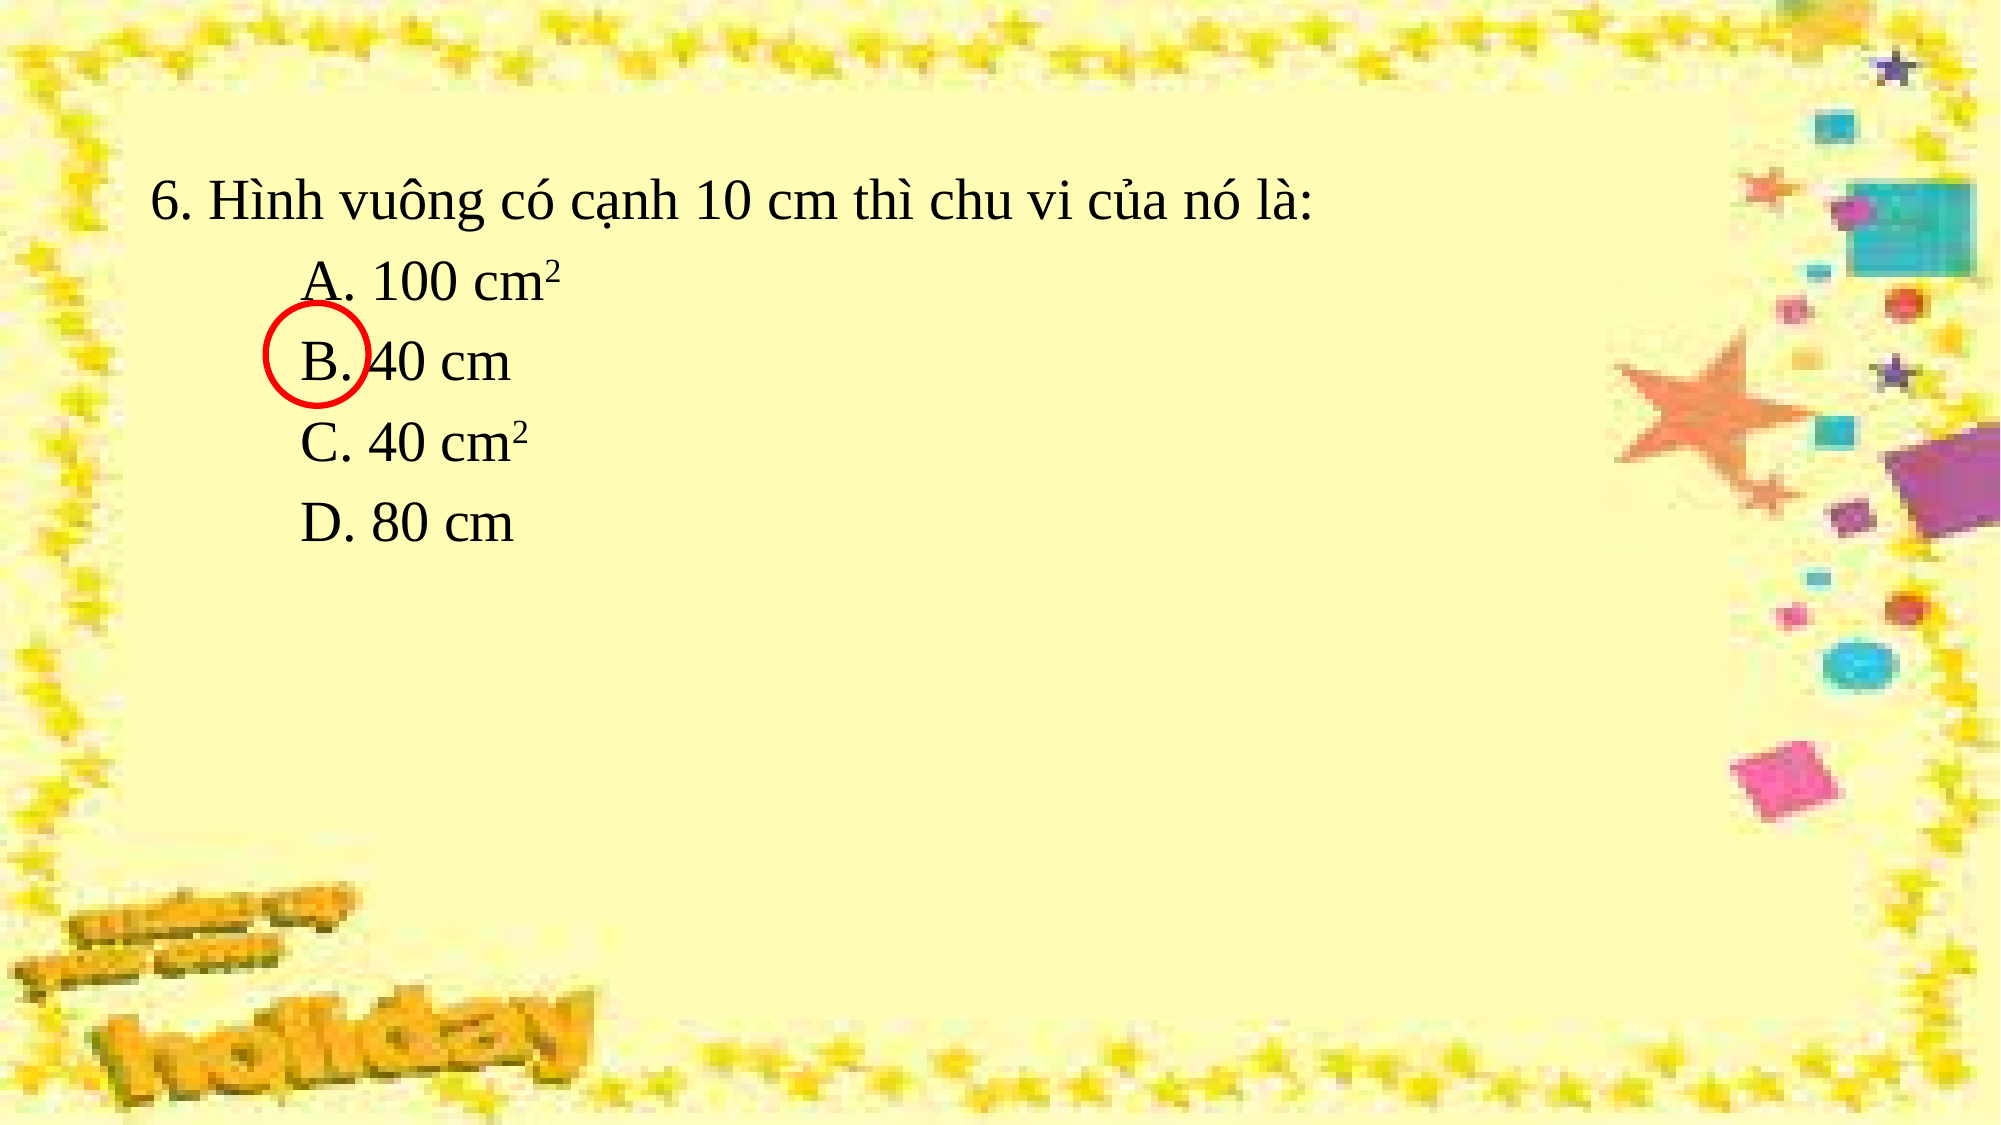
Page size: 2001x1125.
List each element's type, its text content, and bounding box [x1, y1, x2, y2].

picture [0, 0, 2001, 1125]
text_box [264, 301, 370, 407]
text_box 6. Hình vuông có cạnh 10 cm thì chu vi của nó là: A. 100 cm2 B. 40 cm C. 40 cm2 D. 80 cm [135, 143, 1710, 561]
